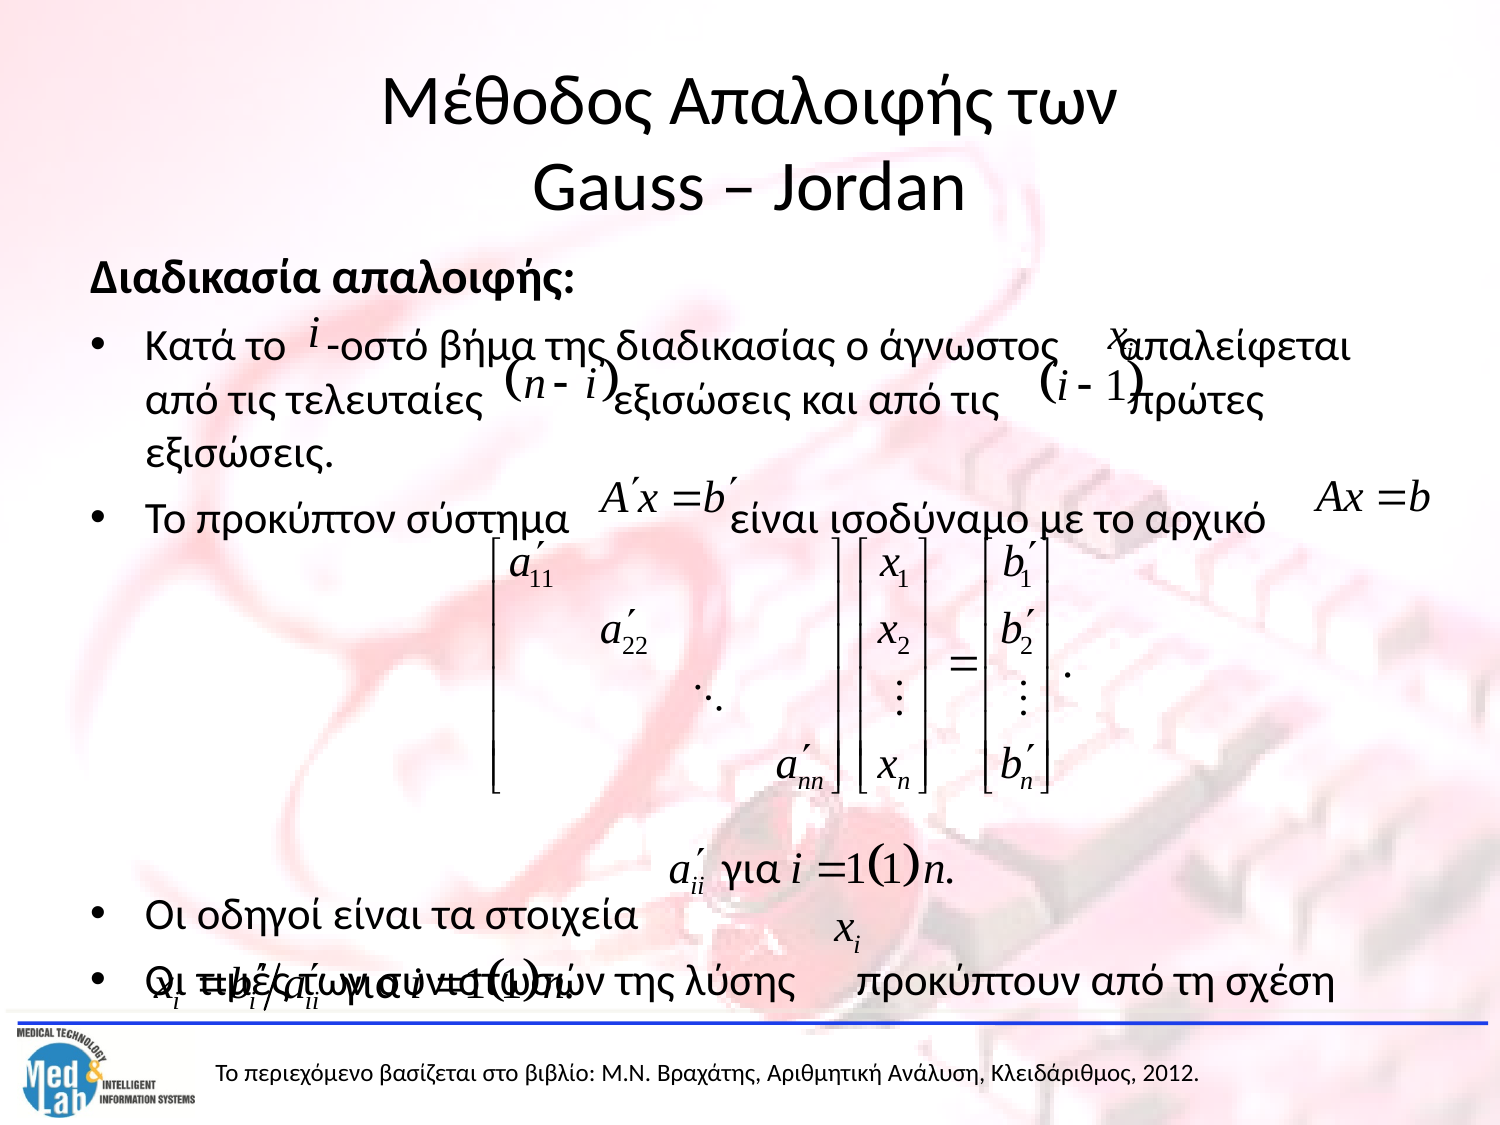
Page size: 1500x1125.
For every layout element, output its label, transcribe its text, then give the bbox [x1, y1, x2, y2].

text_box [1098, 303, 1144, 349]
title Μέθοδος Απαλοιφής των Gauss – Jordan [75, 45, 1425, 233]
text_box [481, 527, 1079, 805]
list Διαδικασία απαλοιφής: Κατά το -οστό βήμα της διαδικασίας ο άγνωστος απαλείφεται από τις τελευταίες εξισώσεις και από τις πρώτες εξισώσεις. Το προκύπτον σύστημα είναι ισοδύναμο με το αρχικό Οι οδηγοί είναι τα στοιχεία Οι τιμές των συνιστωσών της λύσης προκύπτουν από τη σχέση [75, 237, 1425, 1020]
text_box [824, 895, 872, 965]
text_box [144, 949, 581, 1025]
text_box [590, 470, 745, 524]
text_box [1033, 351, 1151, 427]
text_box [661, 834, 963, 910]
picture [17, 1028, 195, 1118]
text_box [301, 309, 329, 360]
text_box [499, 348, 624, 425]
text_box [1305, 470, 1438, 524]
